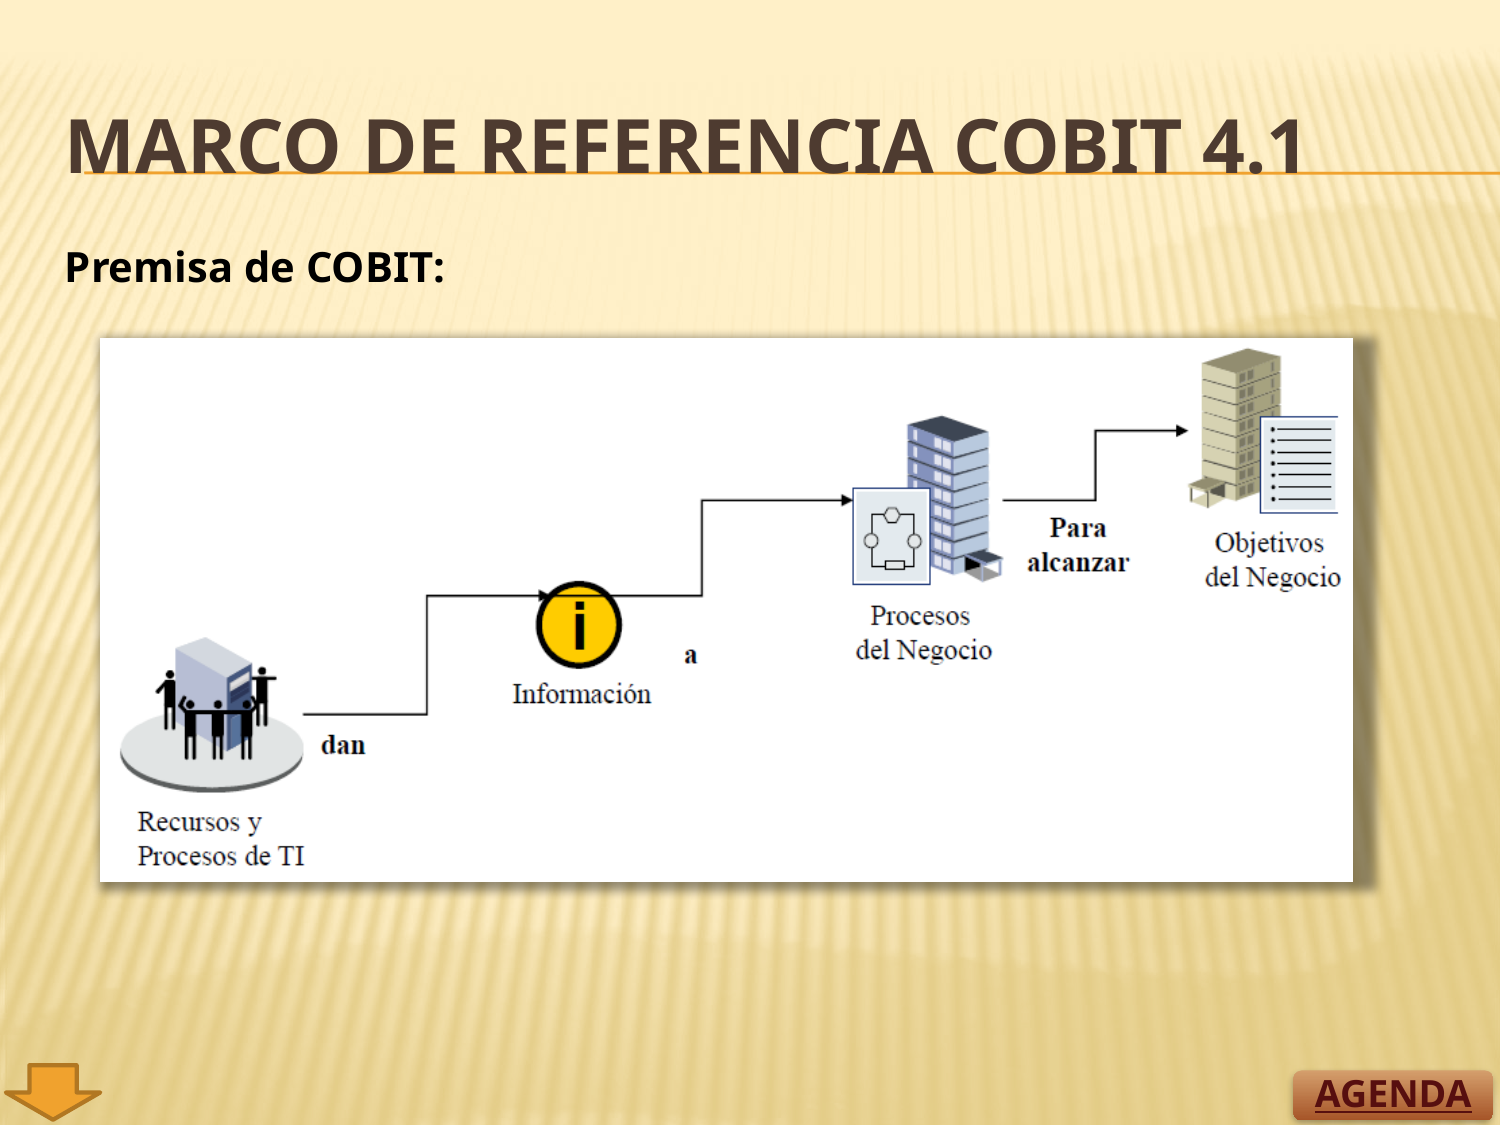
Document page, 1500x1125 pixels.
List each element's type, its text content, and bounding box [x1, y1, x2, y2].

list Premisa de COBIT: [50, 233, 1475, 976]
title Marco de Referencia Cobit 4.1 [50, 75, 1475, 213]
text_box AGENDA [1292, 1069, 1495, 1122]
picture [99, 337, 1353, 882]
text_box [3, 1063, 103, 1122]
